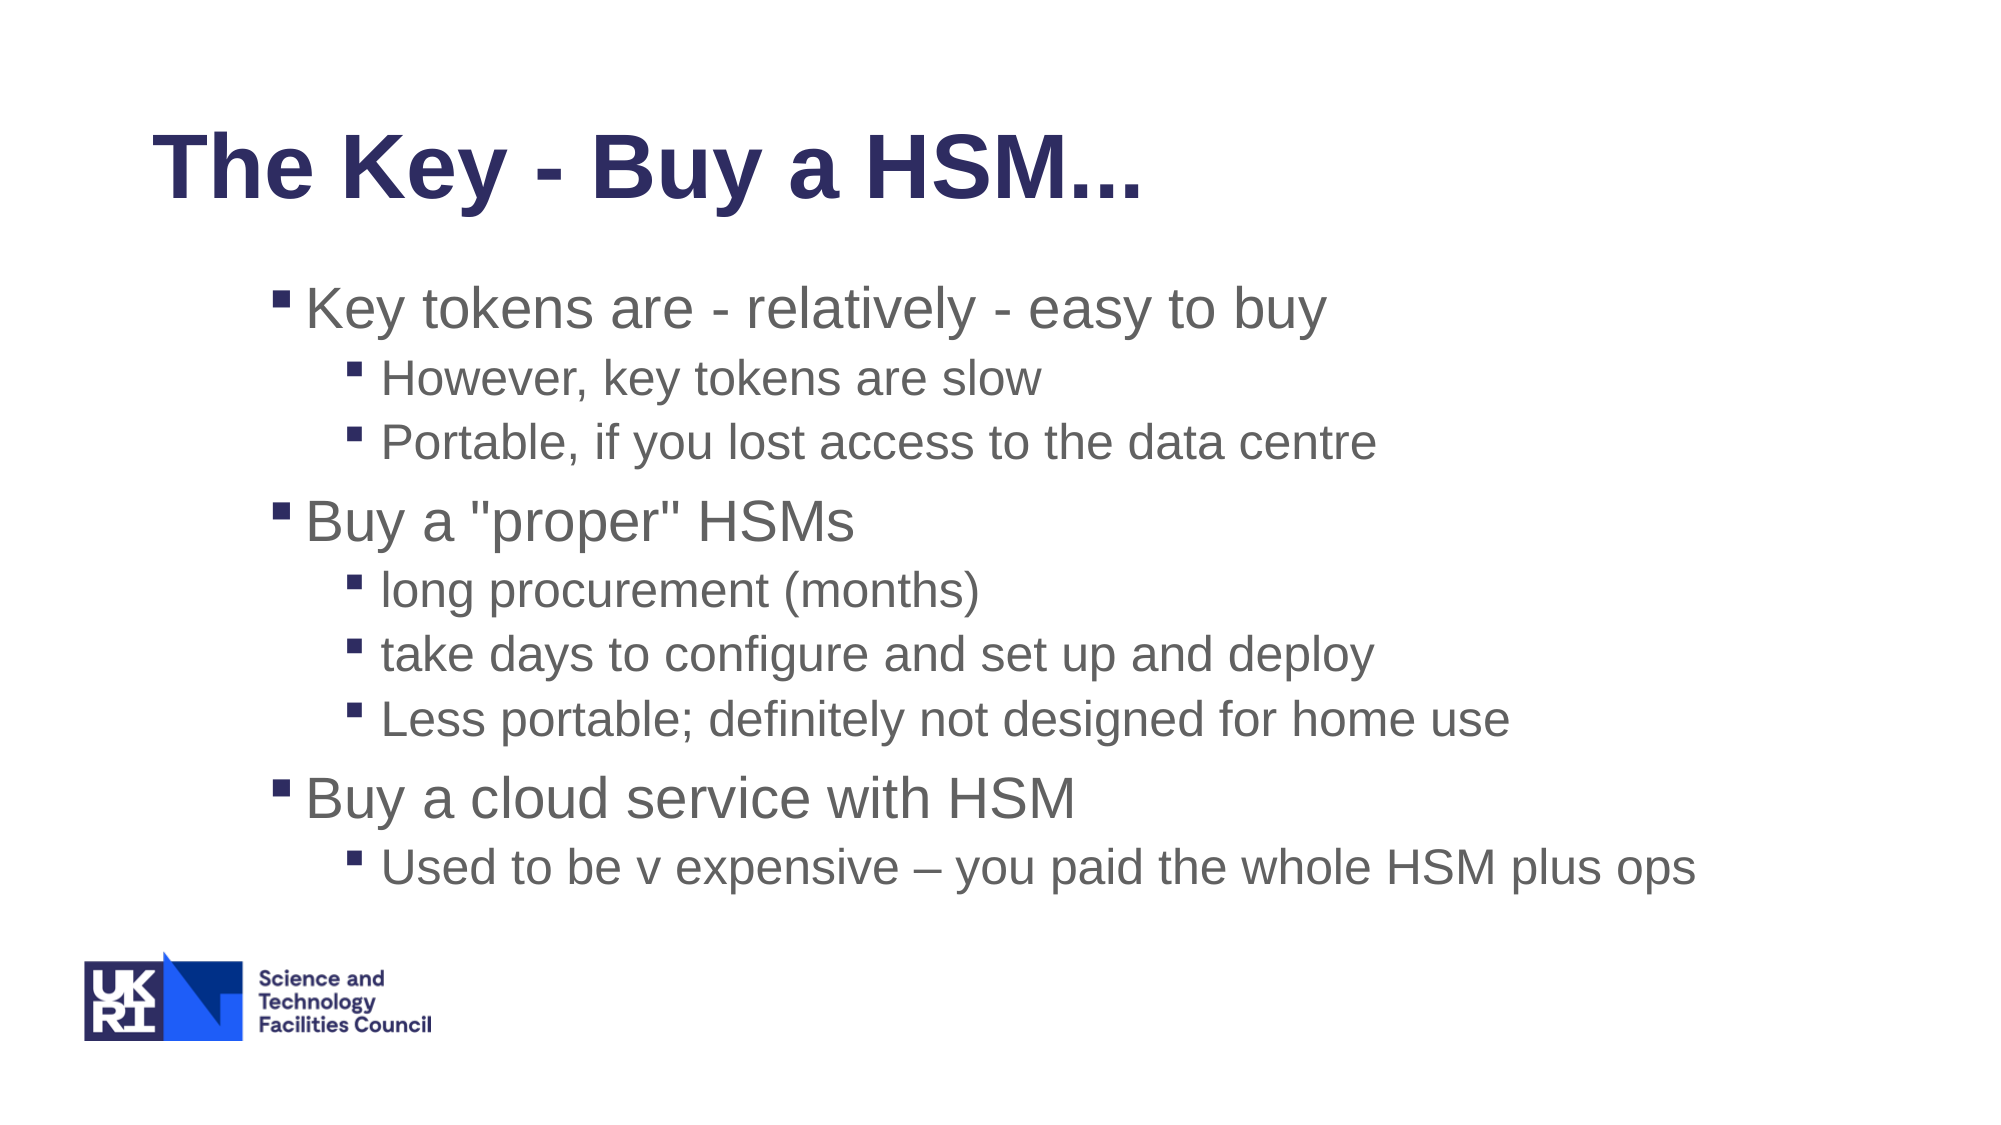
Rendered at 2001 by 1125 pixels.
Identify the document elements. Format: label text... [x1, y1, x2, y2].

title The Key - Buy a HSM... [137, 59, 1863, 278]
list Key tokens are - relatively - easy to buy However, key tokens are slow Portable, if you lost access to the data centre Buy a "proper" HSMs long procurement (months) take days to configure and set up and deploy Less portable; definitely not designed for home use Buy a cloud service with HSM Used to be v expensive – you paid the whole HSM plus ops [253, 271, 1797, 985]
picture [84, 951, 431, 1041]
